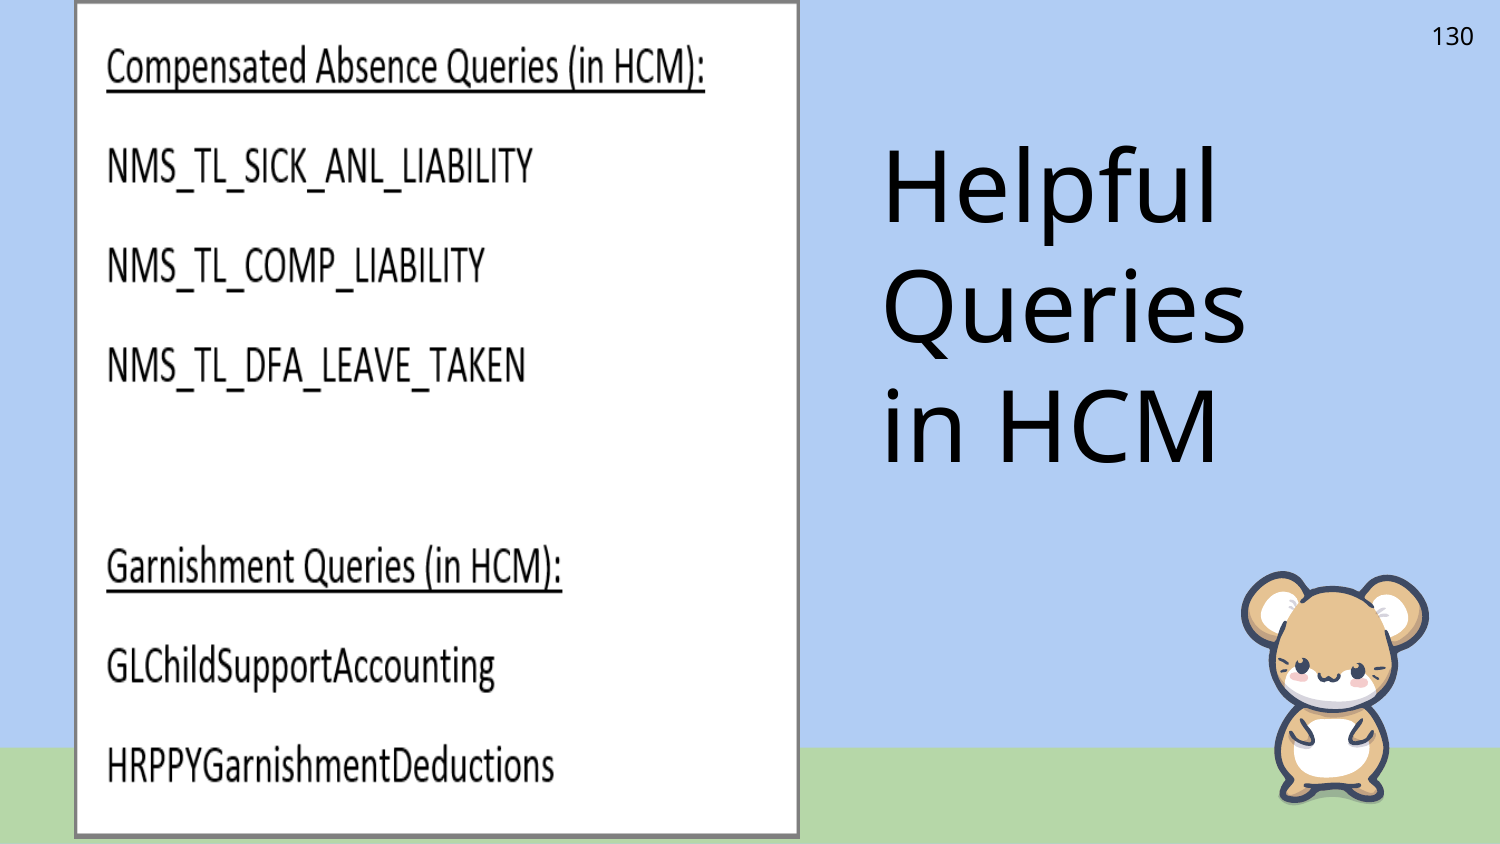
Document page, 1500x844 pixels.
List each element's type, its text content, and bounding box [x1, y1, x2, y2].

text_box Helpful Queries in HCM [866, 114, 1366, 490]
picture [74, 0, 800, 839]
slide_number 130 [1399, 5, 1490, 70]
